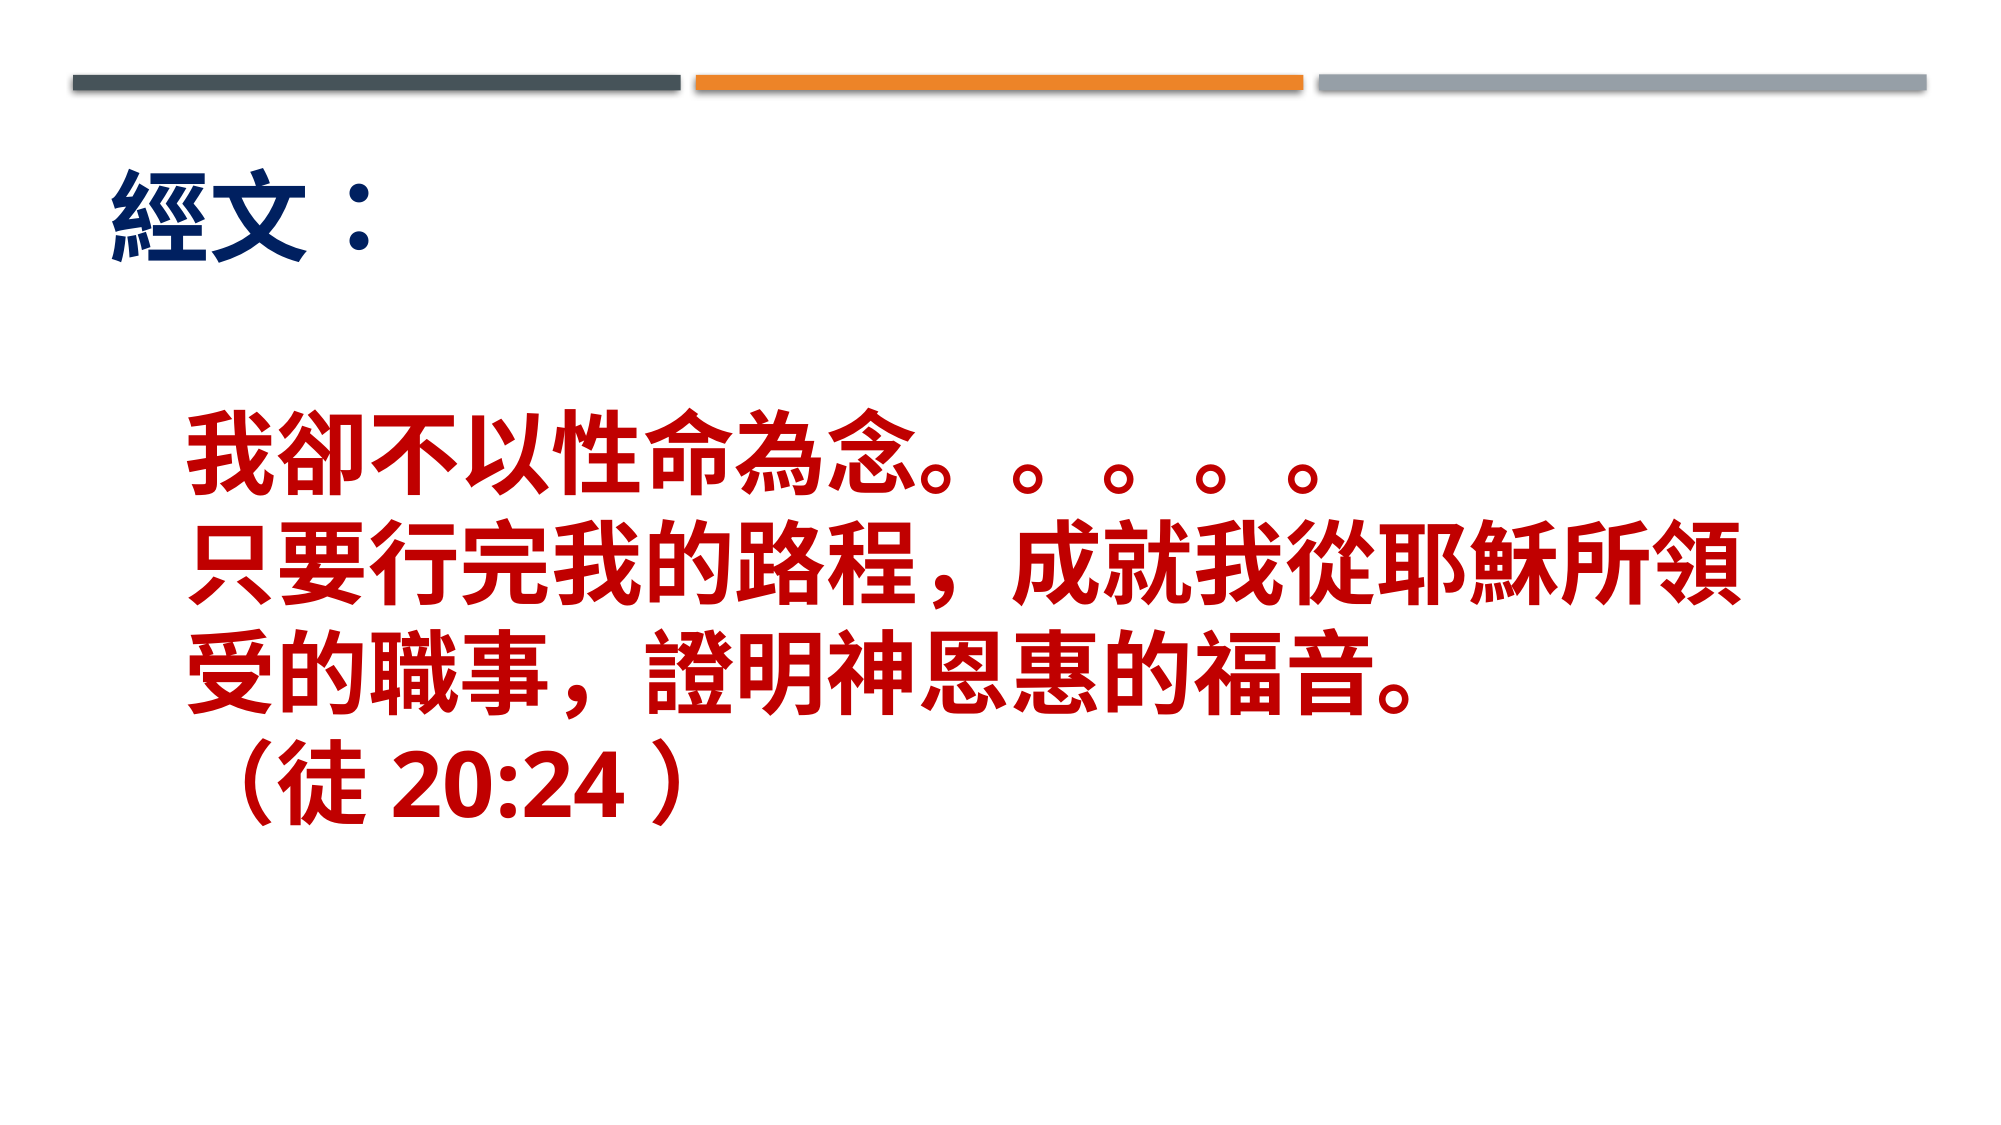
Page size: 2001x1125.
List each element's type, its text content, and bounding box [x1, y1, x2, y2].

text_box 我卻不以性命為念。。。。。 只要行完我的路程，成就我從耶穌所領受的職事，證明神恩惠的福音。 （徒20:24） [170, 388, 1830, 843]
title 經文： [94, 119, 1904, 282]
